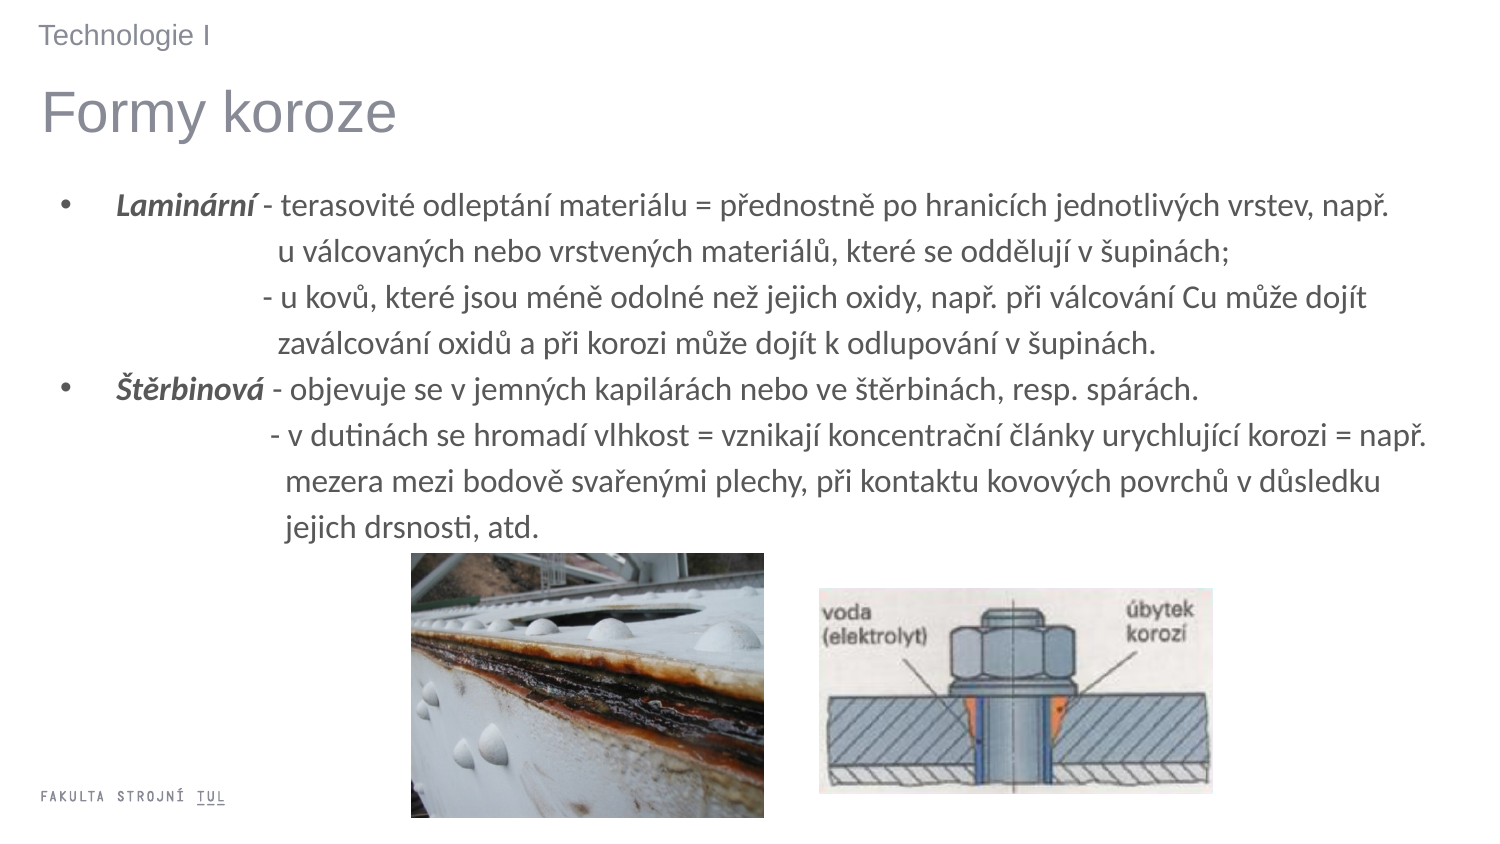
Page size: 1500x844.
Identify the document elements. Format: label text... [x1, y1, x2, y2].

list Technologie I [18, 15, 1260, 76]
list Laminární - terasovité odleptání materiálu = přednostně po hranicích jednotlivých vrstev, např. u válcovaných nebo vrstvených materiálů, které se oddělují v šupinách; - u kovů, které jsou méně odolné než jejich oxidy, např. při válcování Cu může dojít zaválcování oxidů a při korozi může dojít k odlupování v šupinách. Štěrbinová - objevuje se v jemných kapilárách nebo ve štěrbinách, resp. spárách. - v dutinách se hromadí vlhkost = vznikají koncentrační články urychlující korozi = např. mezera mezi bodově svařenými plechy, při kontaktu kovových povrchů v důsledku jejich drsnosti, atd. [40, 162, 1482, 819]
picture [818, 588, 1214, 794]
text_box Formy koroze [41, 58, 1282, 148]
picture [411, 553, 765, 818]
